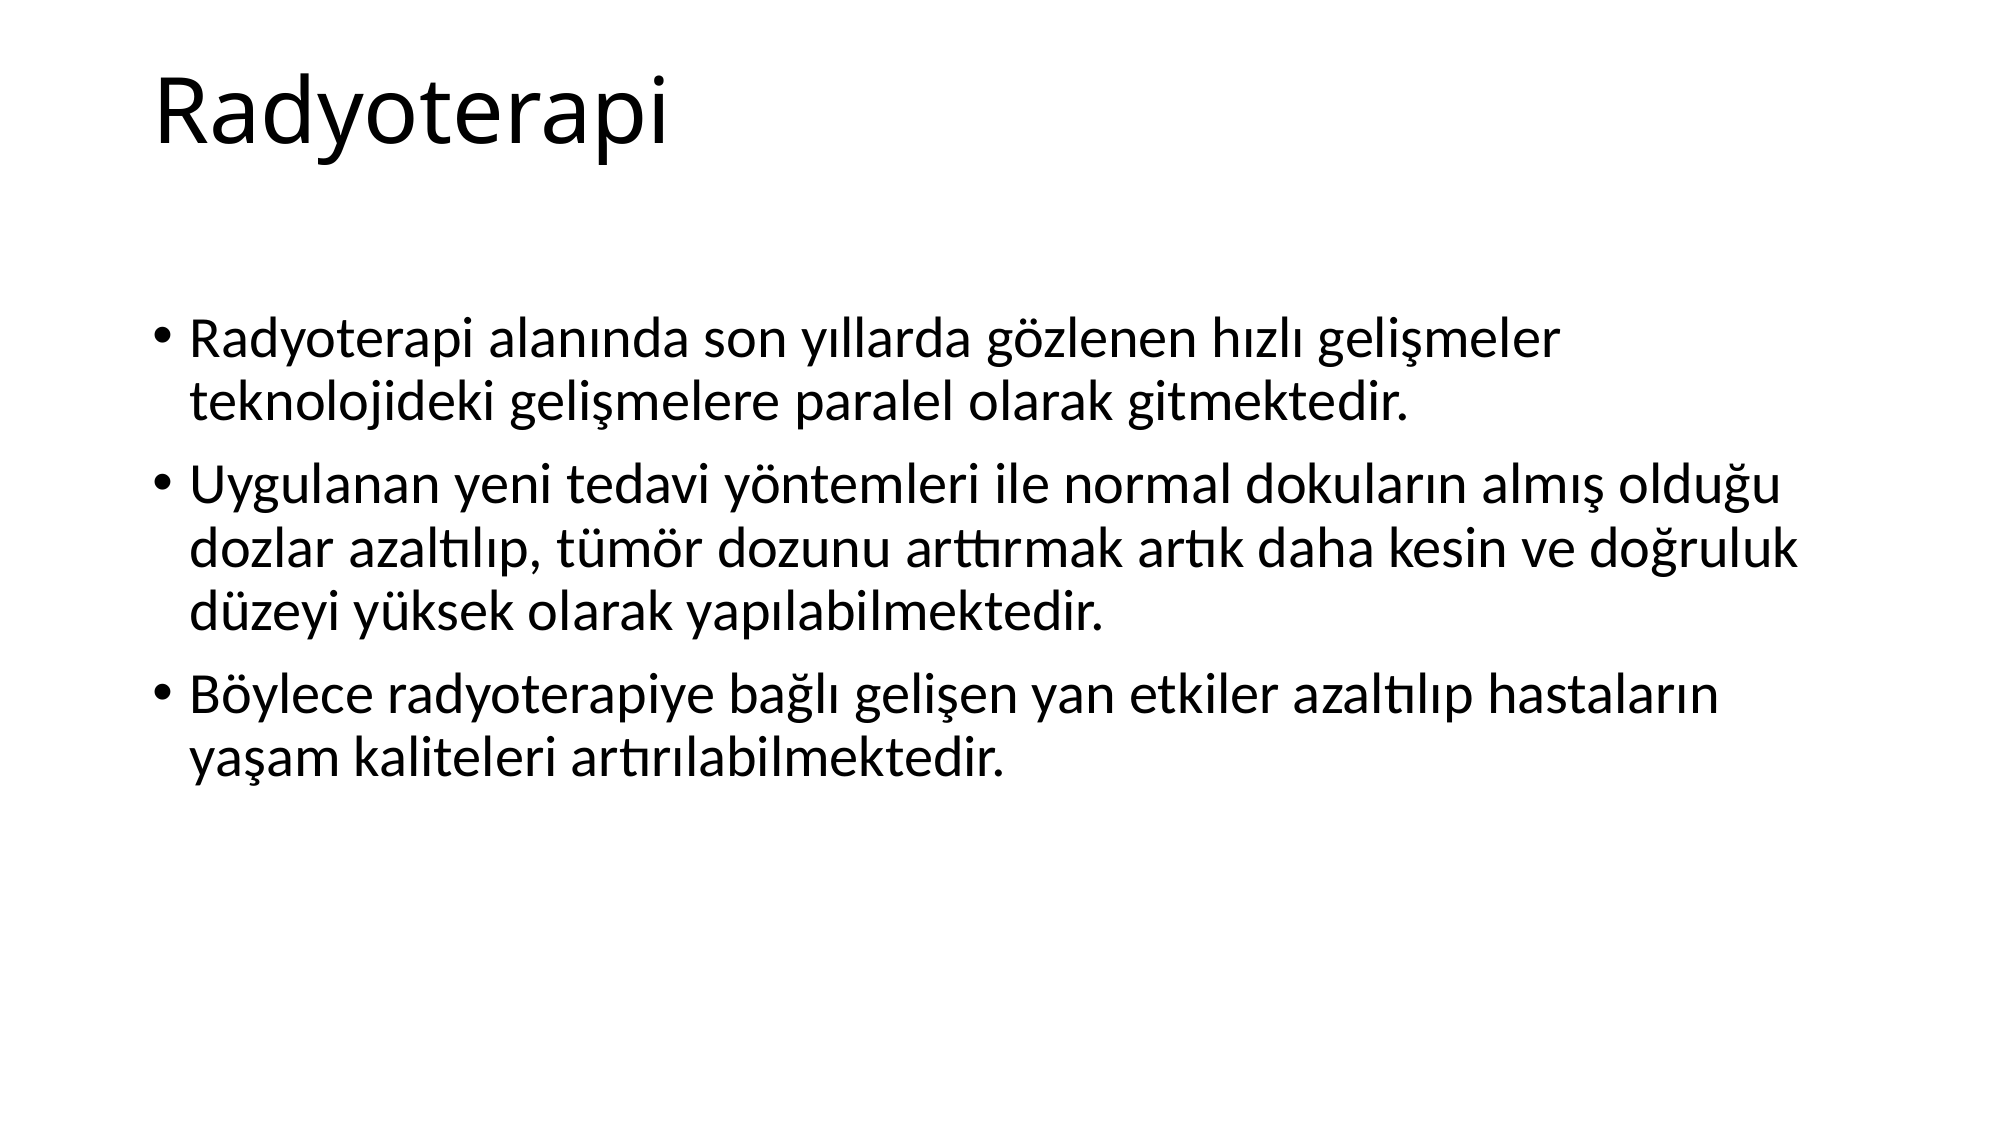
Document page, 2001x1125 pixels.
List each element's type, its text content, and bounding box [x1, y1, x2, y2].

title Radyoterapi [137, 59, 1863, 278]
list Radyoterapi alanında son yıllarda gözlenen hızlı gelişmeler teknolojideki gelişmelere paralel olarak gitmektedir. Uygulanan yeni tedavi yöntemleri ile normal dokuların almış olduğu dozlar azaltılıp, tümör dozunu arttırmak artık daha kesin ve doğruluk düzeyi yüksek olarak yapılabilmektedir. Böylece radyoterapiye bağlı gelişen yan etkiler azaltılıp hastaların yaşam kaliteleri artırılabilmektedir. [137, 299, 1863, 1014]
